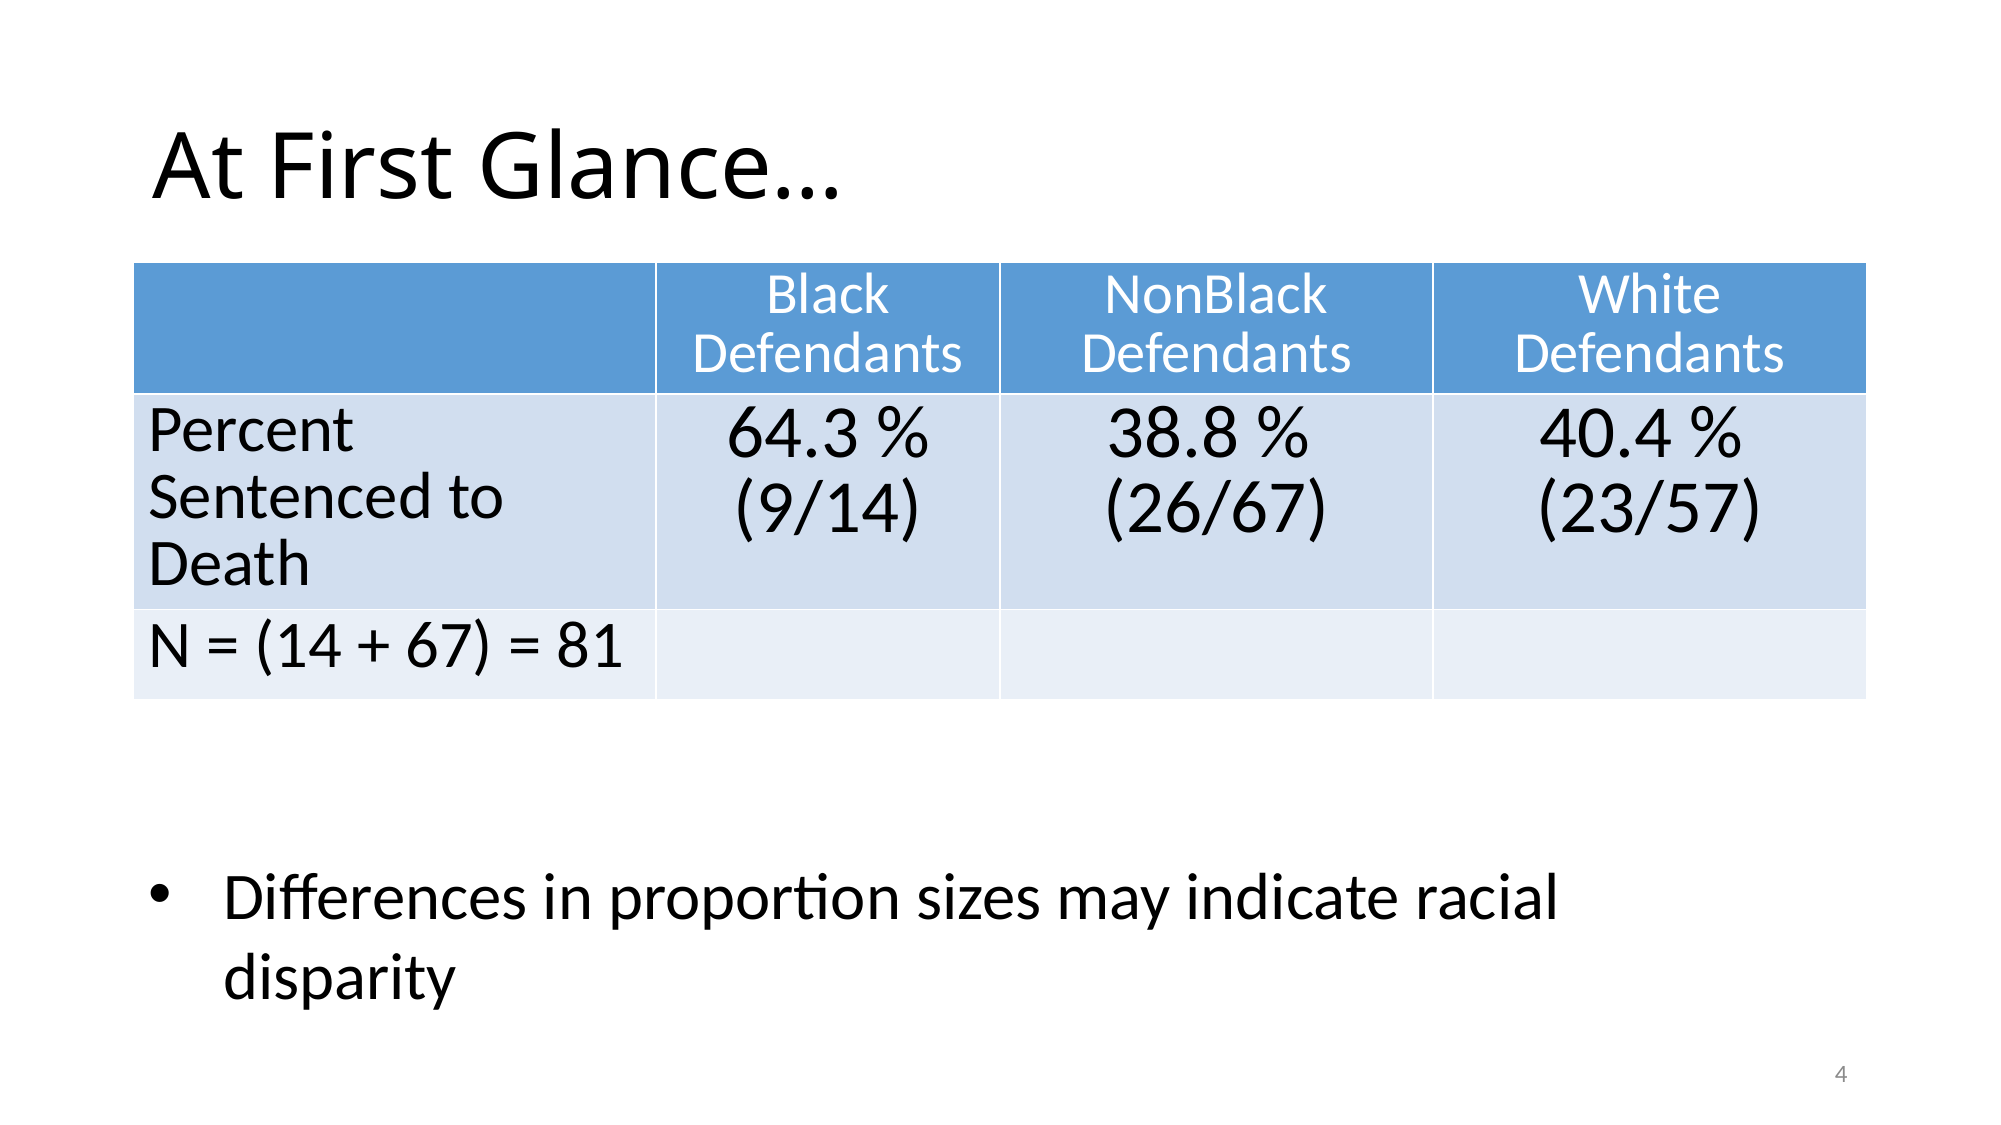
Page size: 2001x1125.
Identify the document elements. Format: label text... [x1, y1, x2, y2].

text_box Differences in proportion sizes may indicate racial disparity [133, 845, 1811, 1020]
table_cell 64.3 % (9/14) [657, 395, 999, 609]
table_cell 38.8 % (26/67) [1001, 395, 1432, 609]
table_header NonBlack Defendants [1001, 263, 1432, 393]
table_header Black Defendants [657, 263, 999, 393]
table_cell Percent Sentenced to Death [134, 395, 655, 609]
table_header White Defendants [1434, 263, 1866, 393]
table_header [134, 263, 655, 393]
table_cell [1001, 610, 1432, 699]
table_cell [657, 610, 999, 699]
slide_number 4 [1412, 1042, 1863, 1103]
table_cell N = (14 + 67) = 81 [134, 610, 655, 699]
table_cell [1434, 610, 1866, 699]
table_cell 40.4 % (23/57) [1434, 395, 1866, 609]
title At First Glance… [137, 59, 1863, 262]
